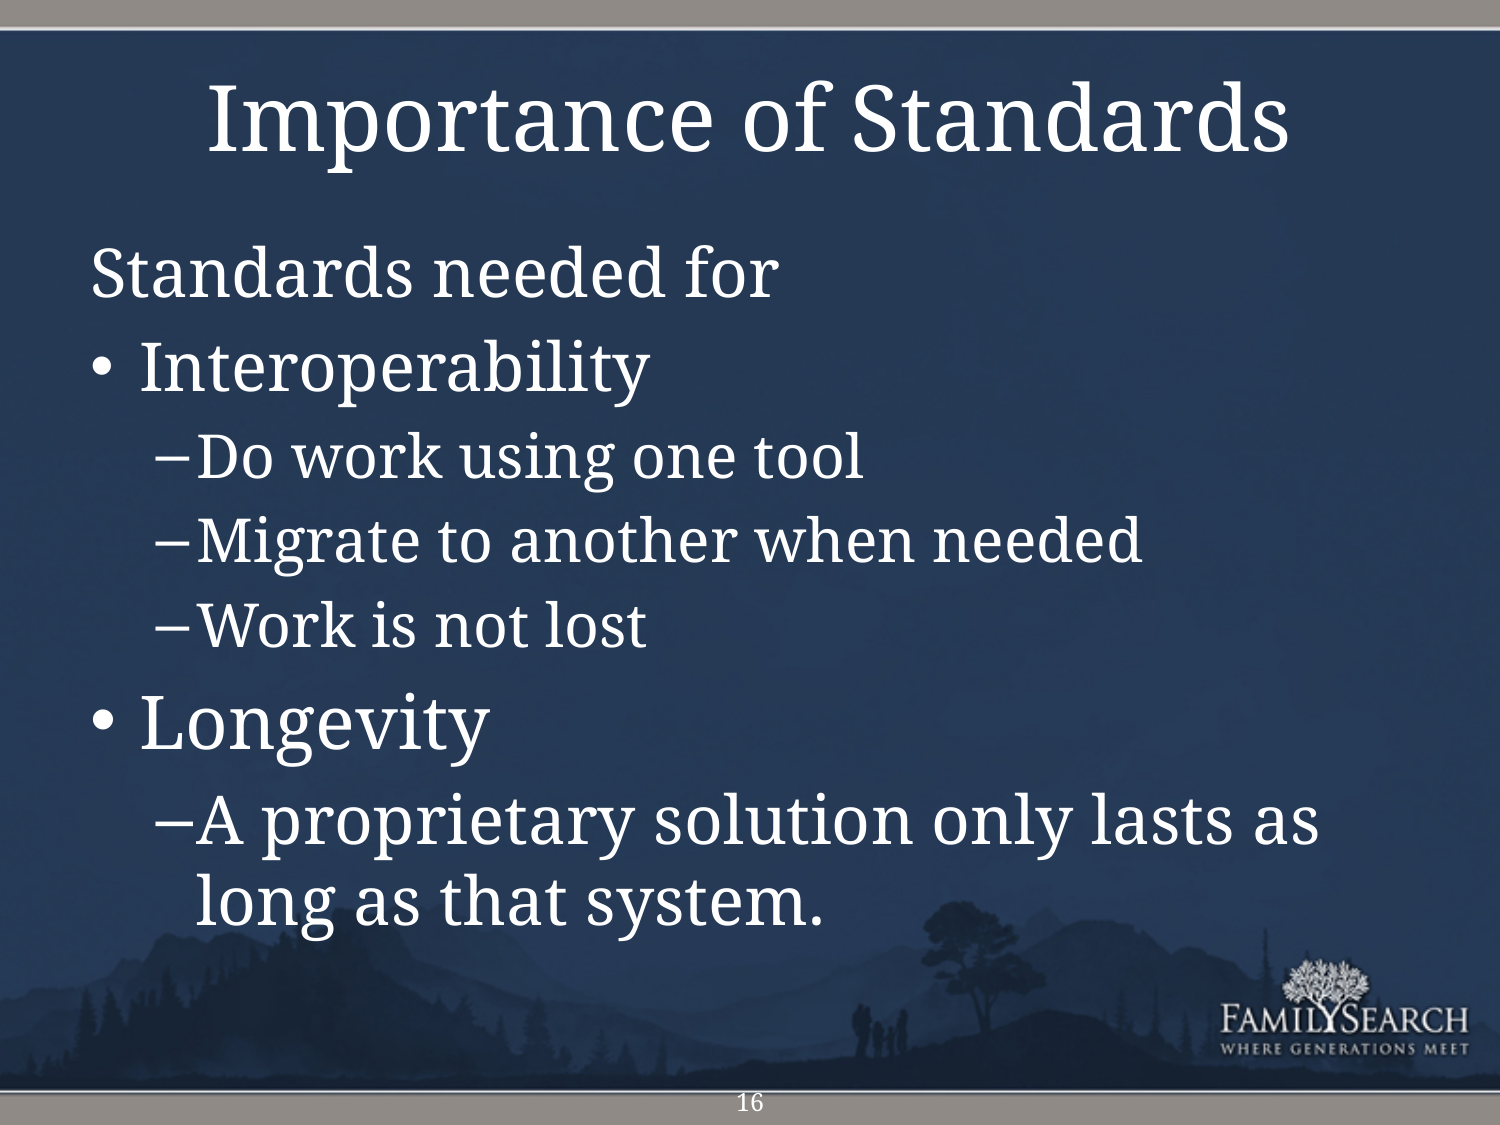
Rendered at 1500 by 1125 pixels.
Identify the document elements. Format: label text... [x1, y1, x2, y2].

title Importance of Standards [75, 45, 1425, 185]
list Standards needed for Interoperability Do work using one tool Migrate to another when needed Work is not lost Longevity A proprietary solution only lasts as long as that system. [75, 222, 1425, 955]
slide_number 16 [575, 1073, 925, 1125]
picture [0, 0, 1500, 1125]
